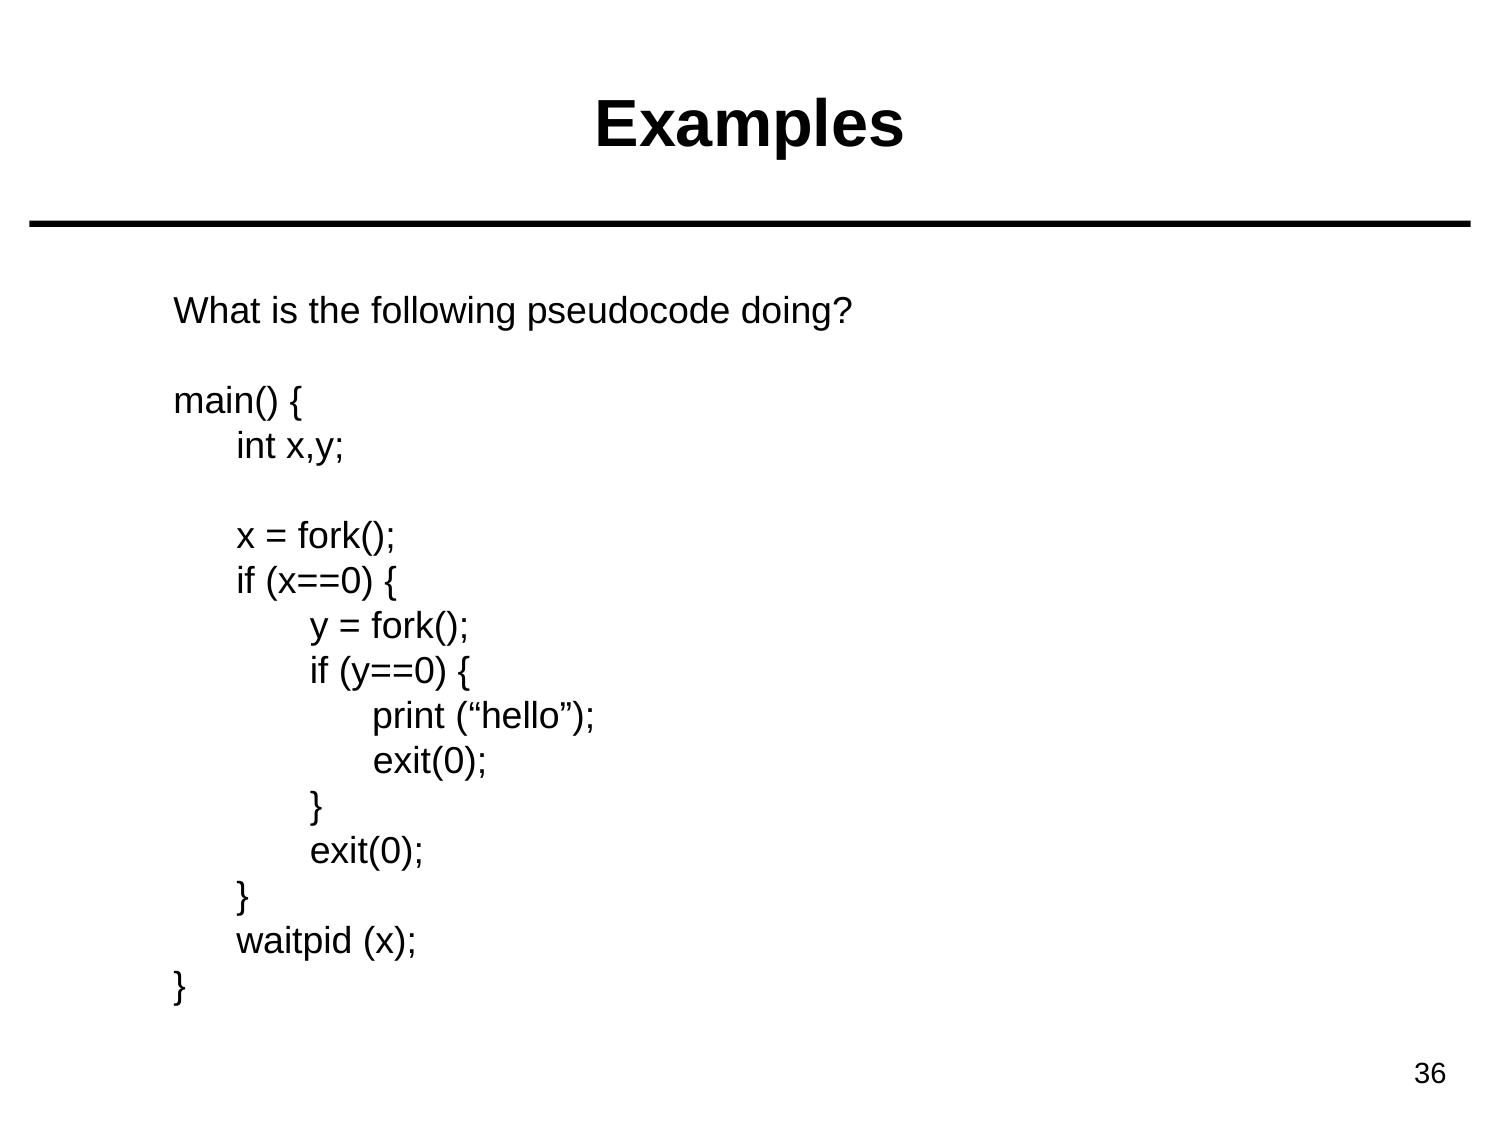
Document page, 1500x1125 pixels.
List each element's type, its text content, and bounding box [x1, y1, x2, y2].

slide_number 36 [1305, 1046, 1462, 1098]
title Examples [53, 26, 1447, 214]
text_box What is the following pseudocode doing? main() { int x,y; x = fork(); if (x==0) { y = fork(); if (y==0) { print (“hello”); exit(0); } exit(0); } waitpid (x); } [158, 278, 879, 1015]
